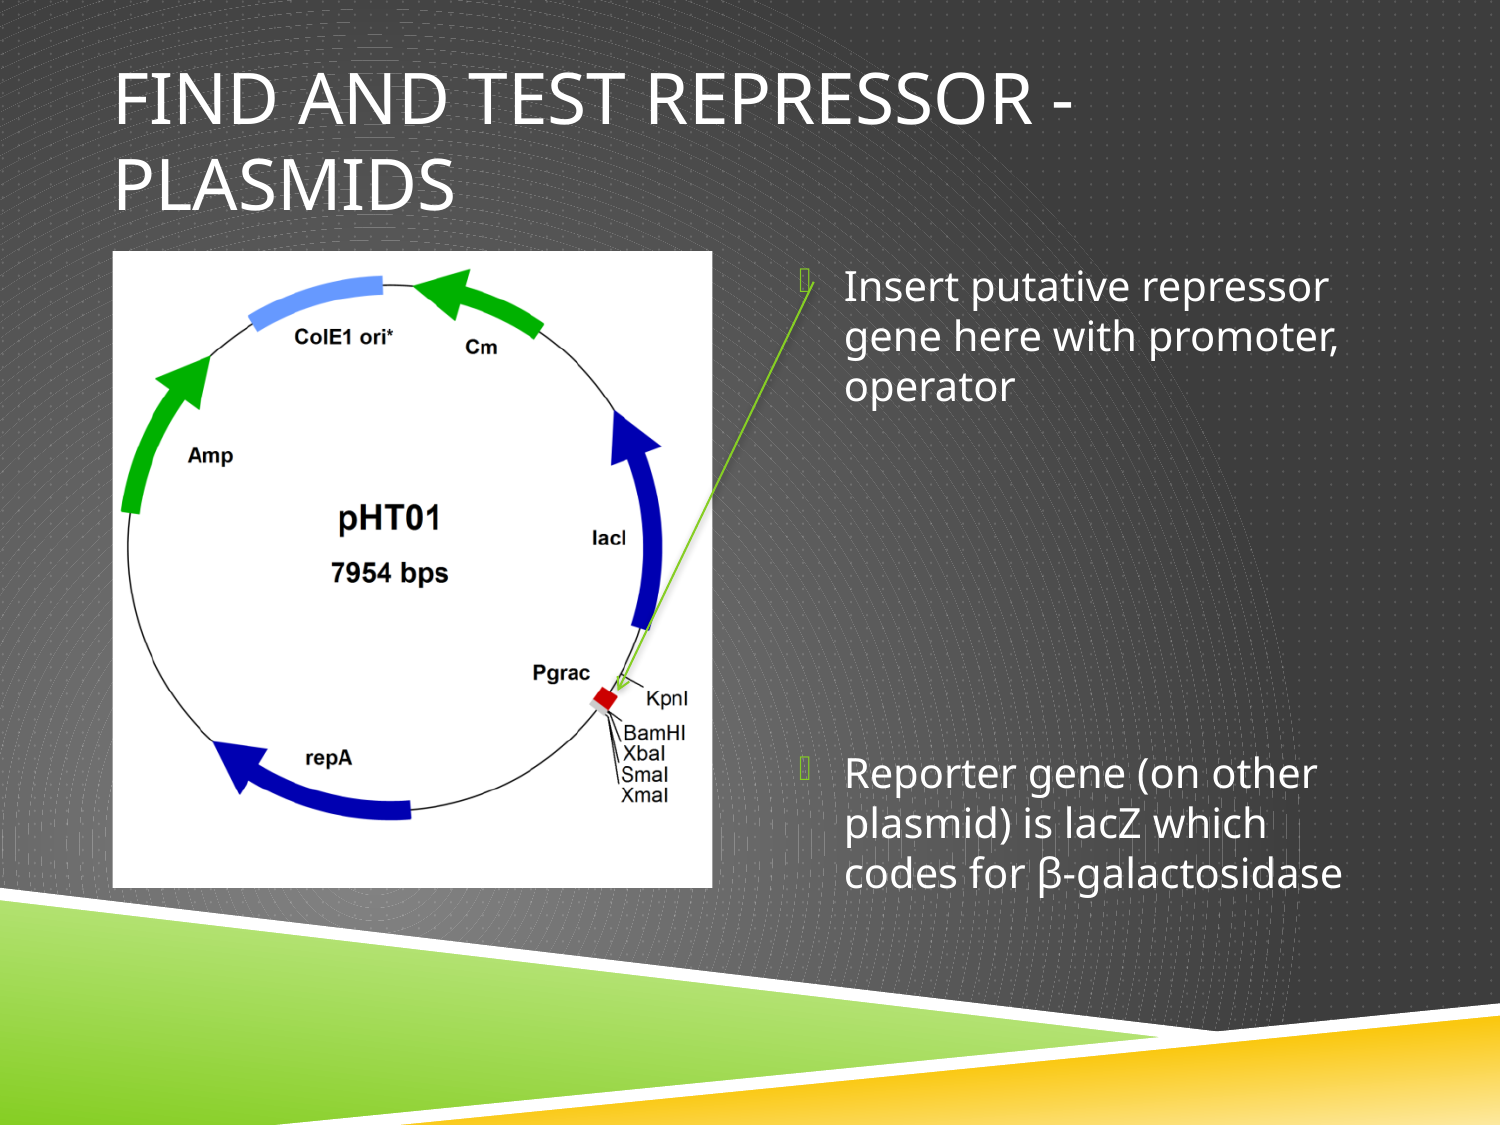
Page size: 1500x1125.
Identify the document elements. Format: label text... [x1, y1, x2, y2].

list Insert putative repressor gene here with promoter, operator Reporter gene (on other plasmid) is lacZ which codes for β-galactosidase [787, 251, 1388, 888]
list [112, 251, 713, 889]
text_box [617, 281, 814, 692]
title Find and test repressor - Plasmids [112, 45, 1410, 233]
